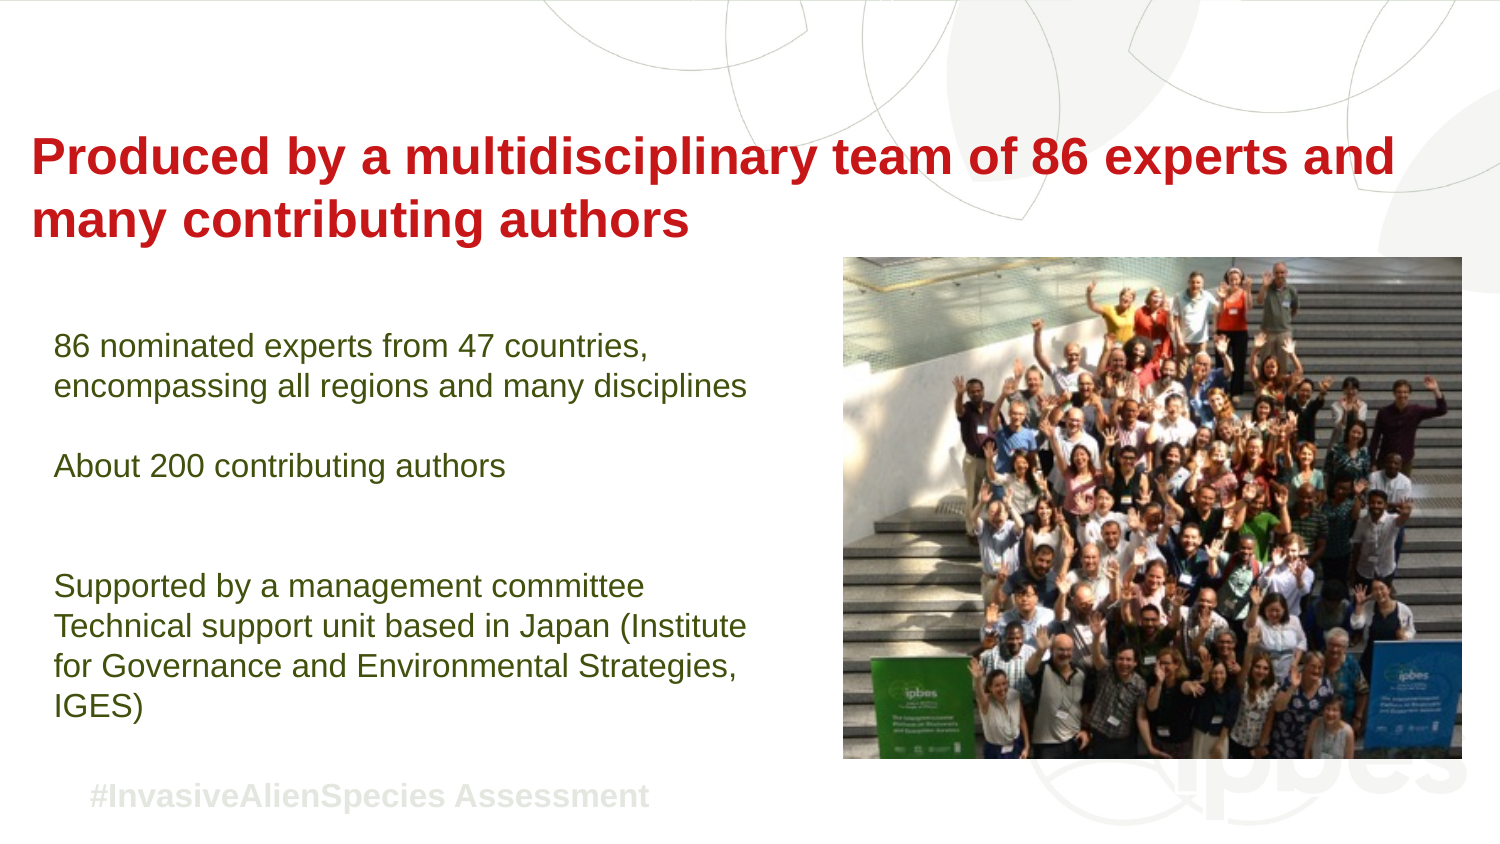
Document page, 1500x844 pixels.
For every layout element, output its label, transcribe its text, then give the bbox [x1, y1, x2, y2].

text_box 86 nominated experts from 47 countries, encompassing all regions and many disciplines About 200 contributing authors Supported by a management committee Technical support unit based in Japan (Institute for Governance and Environmental Strategies, IGES) [38, 317, 789, 732]
text_box #InvasiveAlienSpecies Assessment [75, 766, 700, 822]
text_box Produced by a multidisciplinary team of 86 experts and many contributing authors [16, 0, 1500, 606]
picture [0, 0, 1500, 844]
